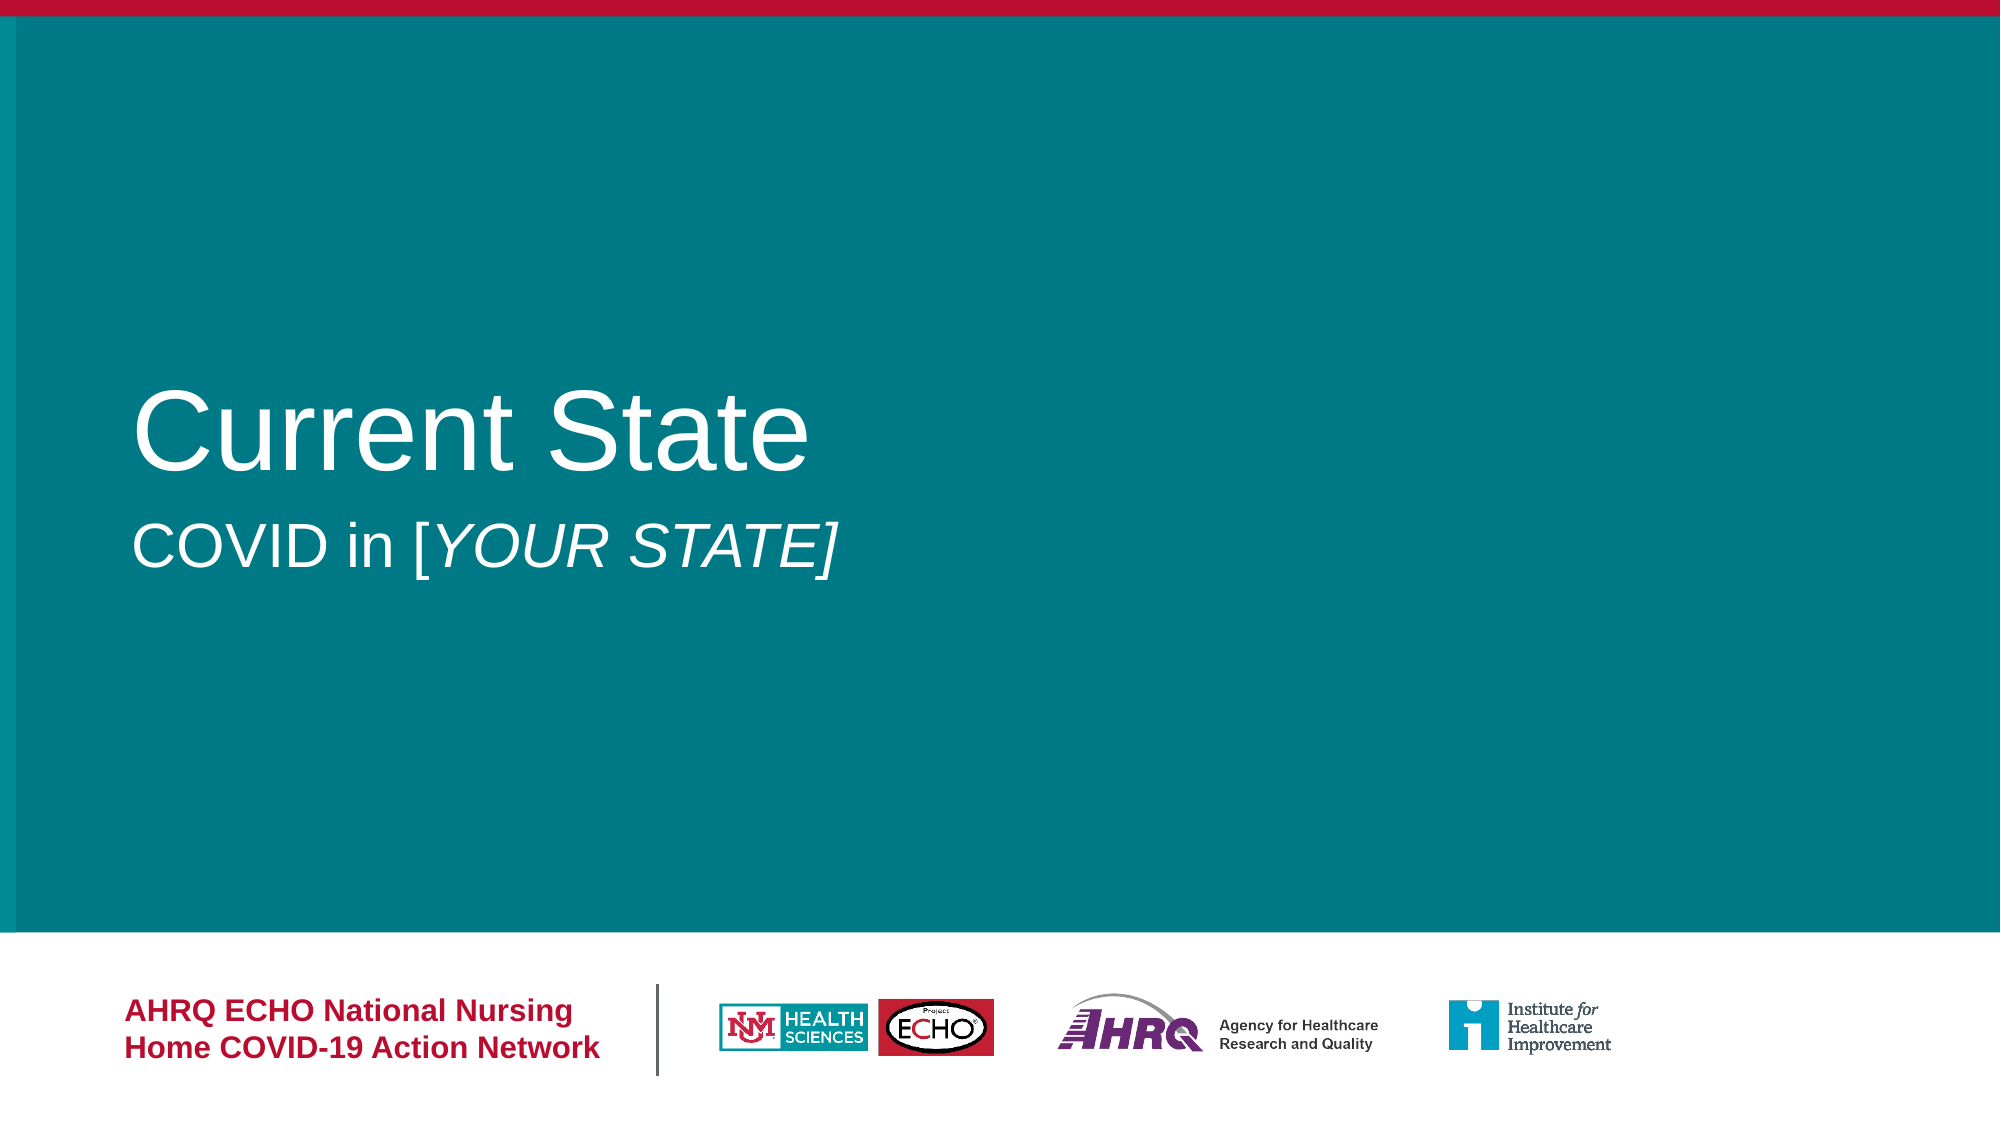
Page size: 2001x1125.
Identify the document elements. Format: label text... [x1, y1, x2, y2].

picture [1056, 992, 1382, 1054]
picture [709, 990, 1004, 1064]
list COVID in [YOUR STATE] [117, 505, 1894, 589]
picture [1445, 983, 1614, 1072]
list Current State [117, 192, 1894, 503]
